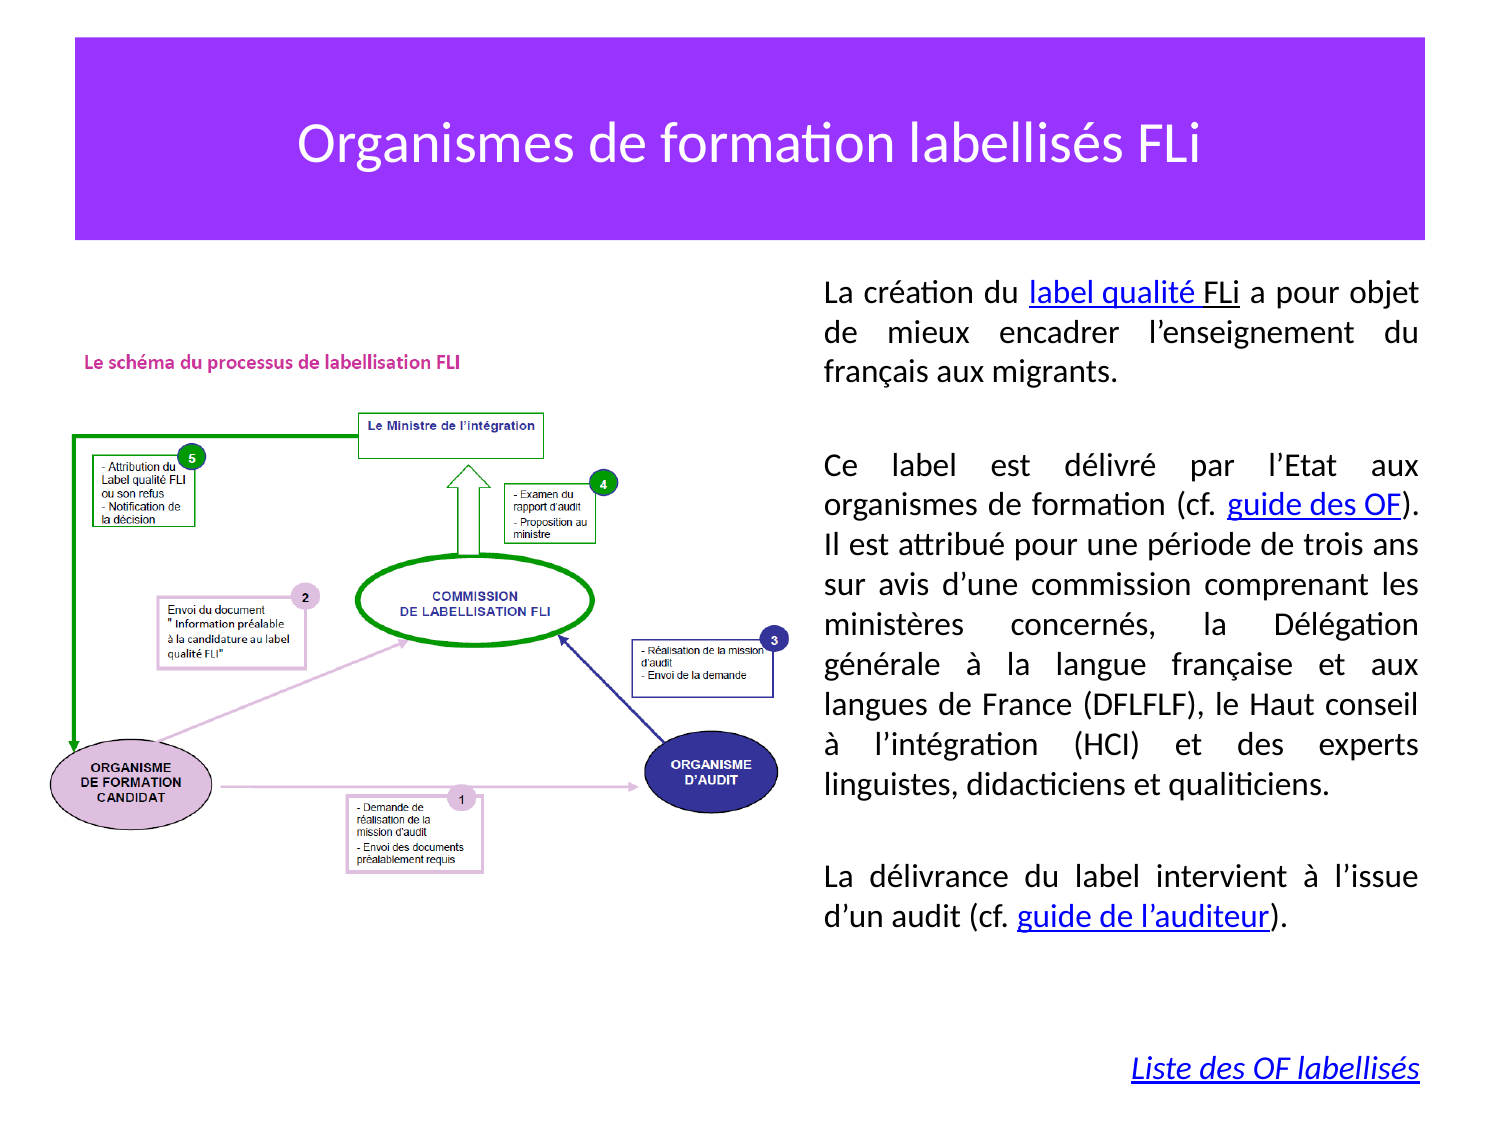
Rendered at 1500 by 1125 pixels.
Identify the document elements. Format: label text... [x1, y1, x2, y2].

picture [29, 344, 798, 882]
text_box Liste des OF labellisés [1068, 1038, 1436, 1094]
list La création du label qualité FLi a pour objet de mieux encadrer l’enseignement du français aux migrants. Ce label est délivré par l’Etat aux organismes de formation (cf. guide des OF). Il est attribué pour une période de trois ans sur avis d’une commission comprenant les ministères concernés, la Délégation générale à la langue française et aux langues de France (DFLFLF), le Haut conseil à l’intégration (HCI) et des experts linguistes, didacticiens et qualiticiens. La délivrance du label intervient à l’issue d’un audit (cf. guide de l’auditeur). [809, 262, 1436, 1005]
title Organismes de formation labellisés FLi [75, 37, 1425, 241]
